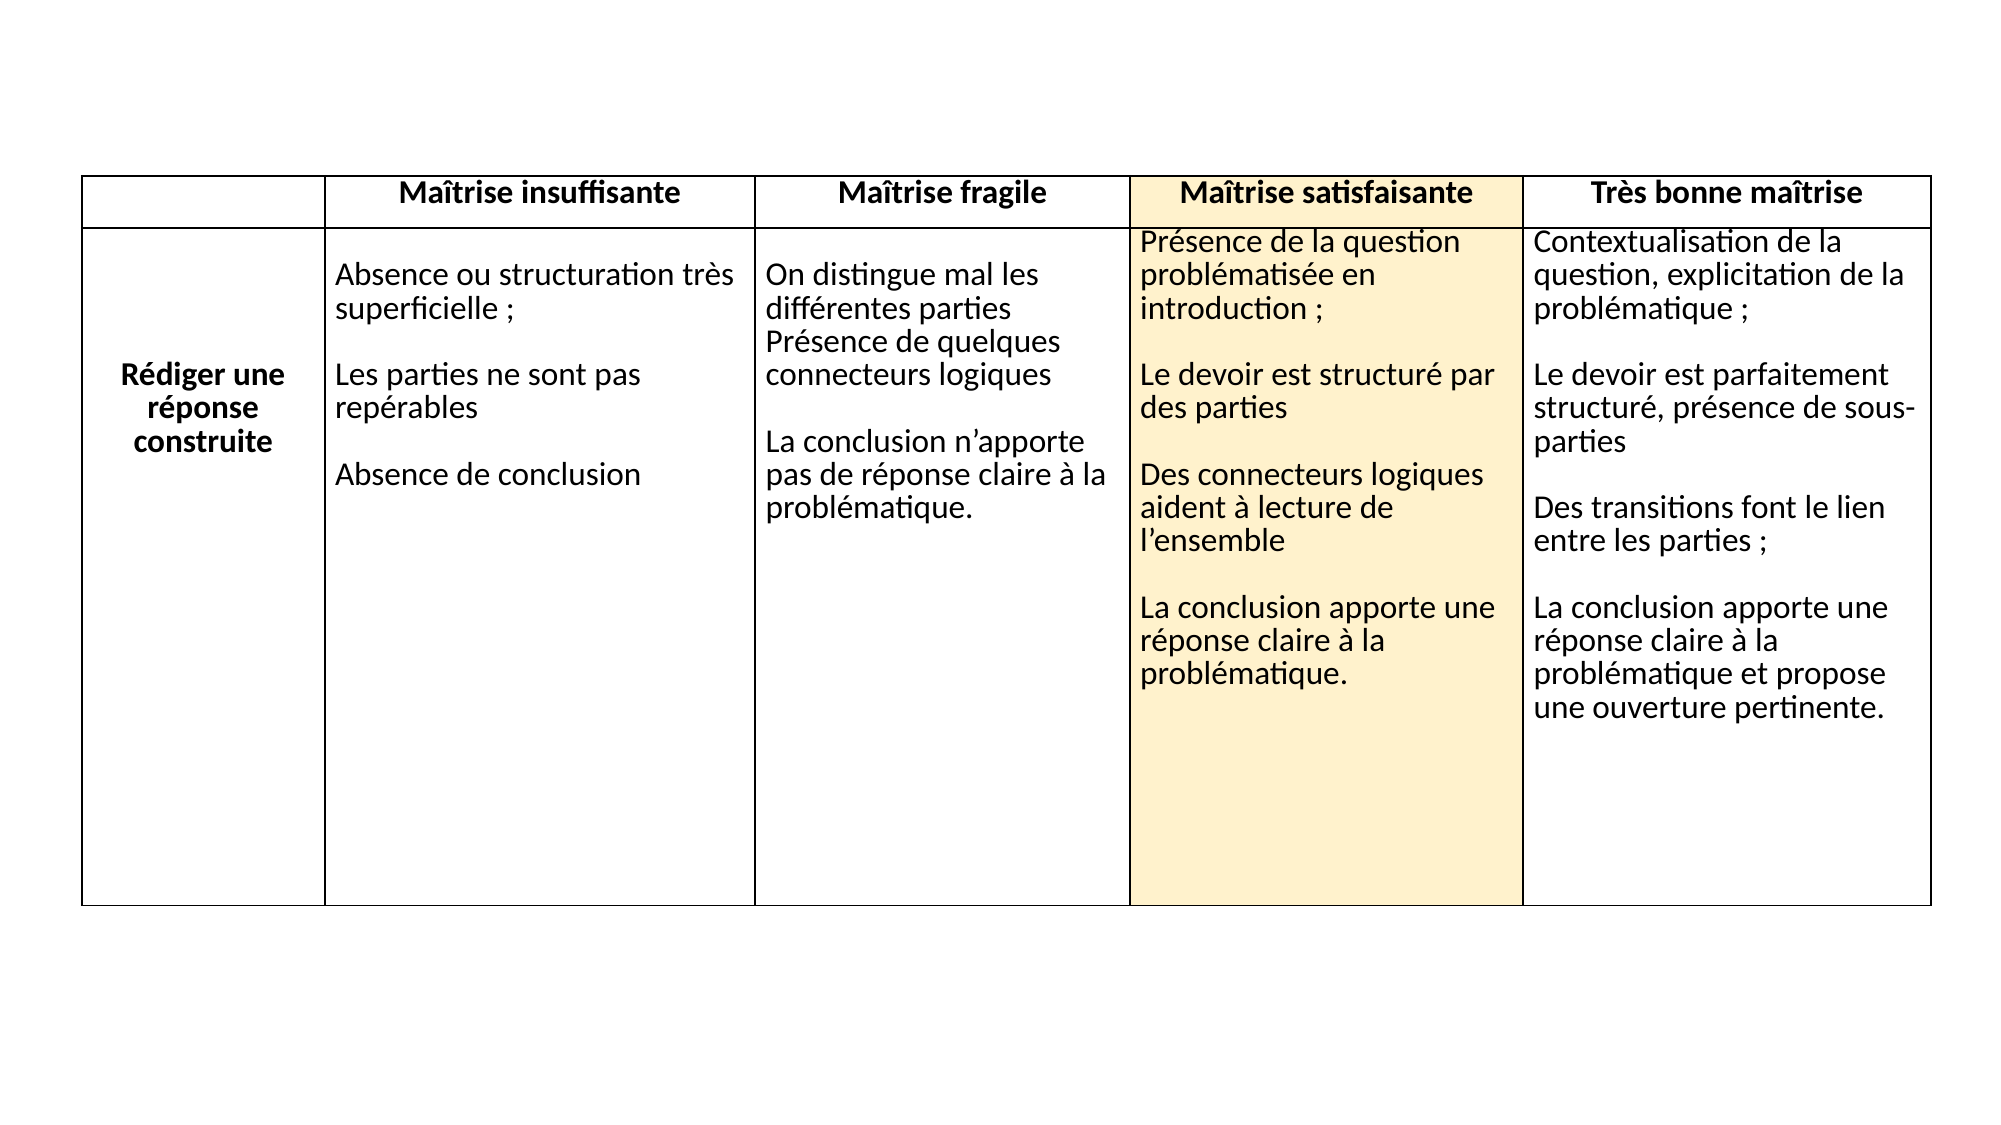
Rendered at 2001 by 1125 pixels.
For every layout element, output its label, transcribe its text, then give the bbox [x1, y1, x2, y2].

table_cell Absence ou structuration très superficielle ; Les parties ne sont pas repérables Absence de conclusion [326, 229, 754, 905]
table_cell On distingue mal les différentes parties Présence de quelques connecteurs logiques La conclusion n’apporte pas de réponse claire à la problématique. [756, 229, 1129, 905]
table_header Maîtrise fragile [756, 177, 1129, 227]
table_cell Contextualisation de la question, explicitation de la problématique ; Le devoir est parfaitement structuré, présence de sous-parties Des transitions font le lien entre les parties ; La conclusion apporte une réponse claire à la problématique et propose une ouverture pertinente. [1524, 229, 1930, 905]
table_cell Rédiger une réponse construite [83, 229, 324, 905]
table_cell Présence de la question problématisée en introduction ; Le devoir est structuré par des parties Des connecteurs logiques aident à lecture de l’ensemble La conclusion apporte une réponse claire à la problématique. [1131, 229, 1522, 905]
table_header Maîtrise insuffisante [326, 177, 754, 227]
table_header Très bonne maîtrise [1524, 177, 1930, 227]
table_header Maîtrise satisfaisante [1131, 177, 1522, 227]
table_header [83, 177, 324, 227]
